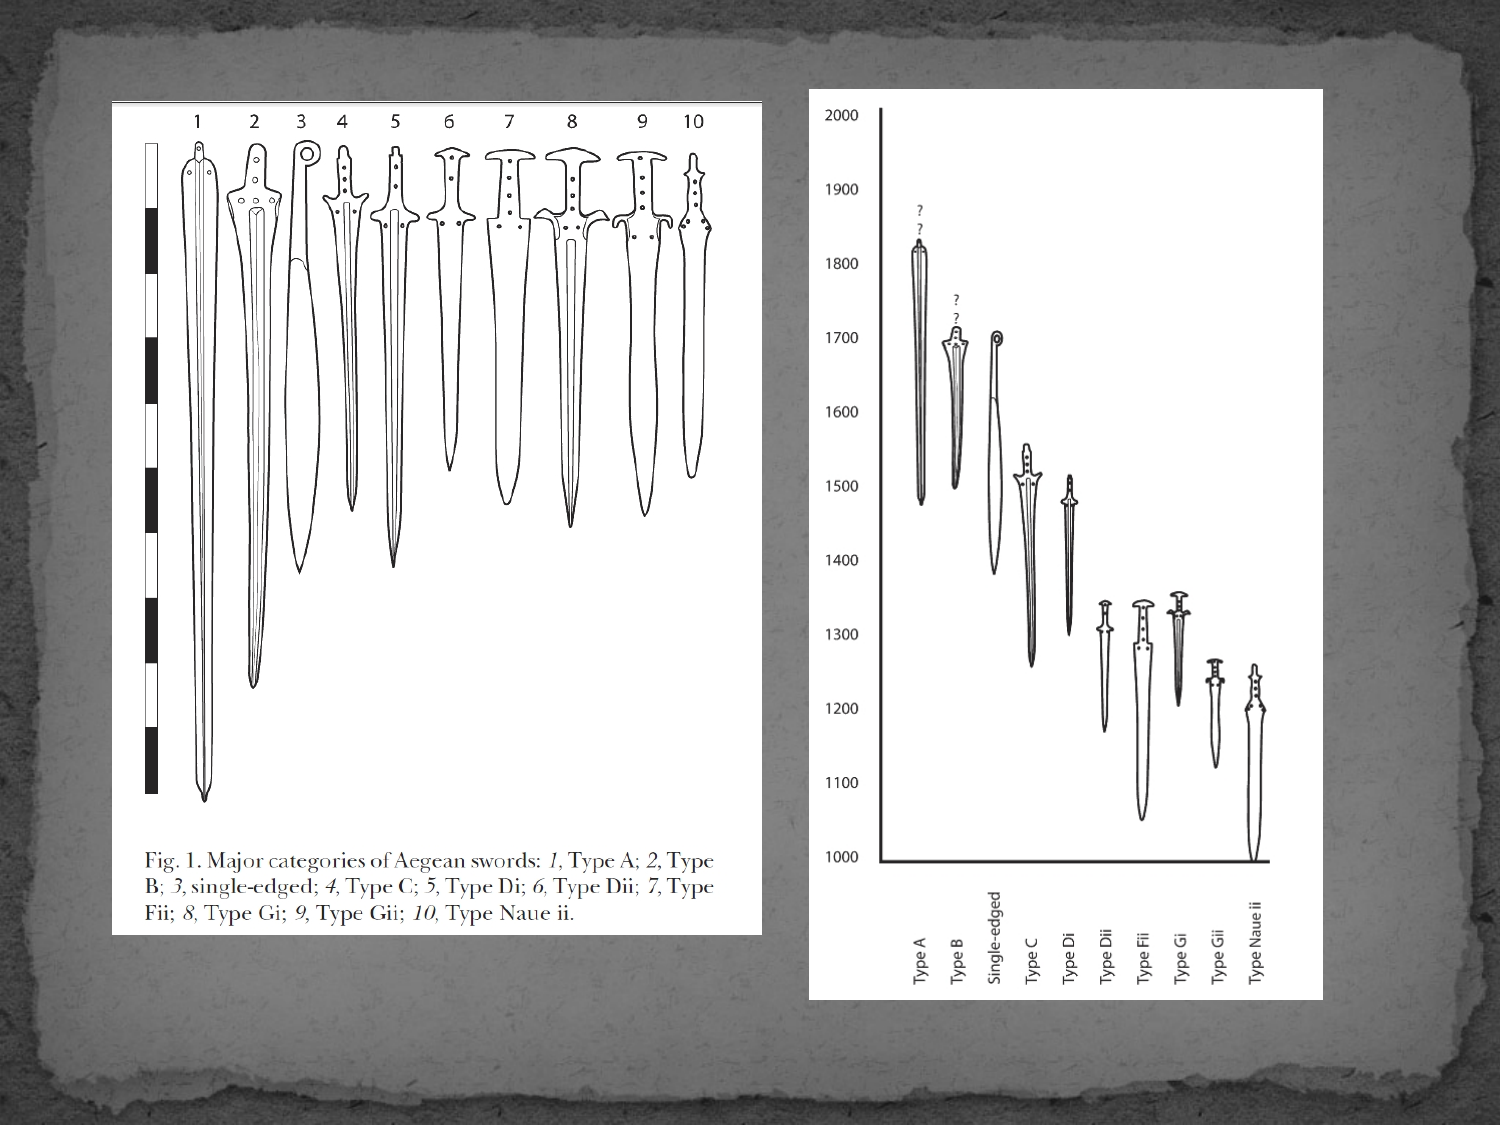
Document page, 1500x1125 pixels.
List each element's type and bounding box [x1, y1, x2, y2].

picture [112, 101, 762, 935]
picture [809, 89, 1323, 1000]
